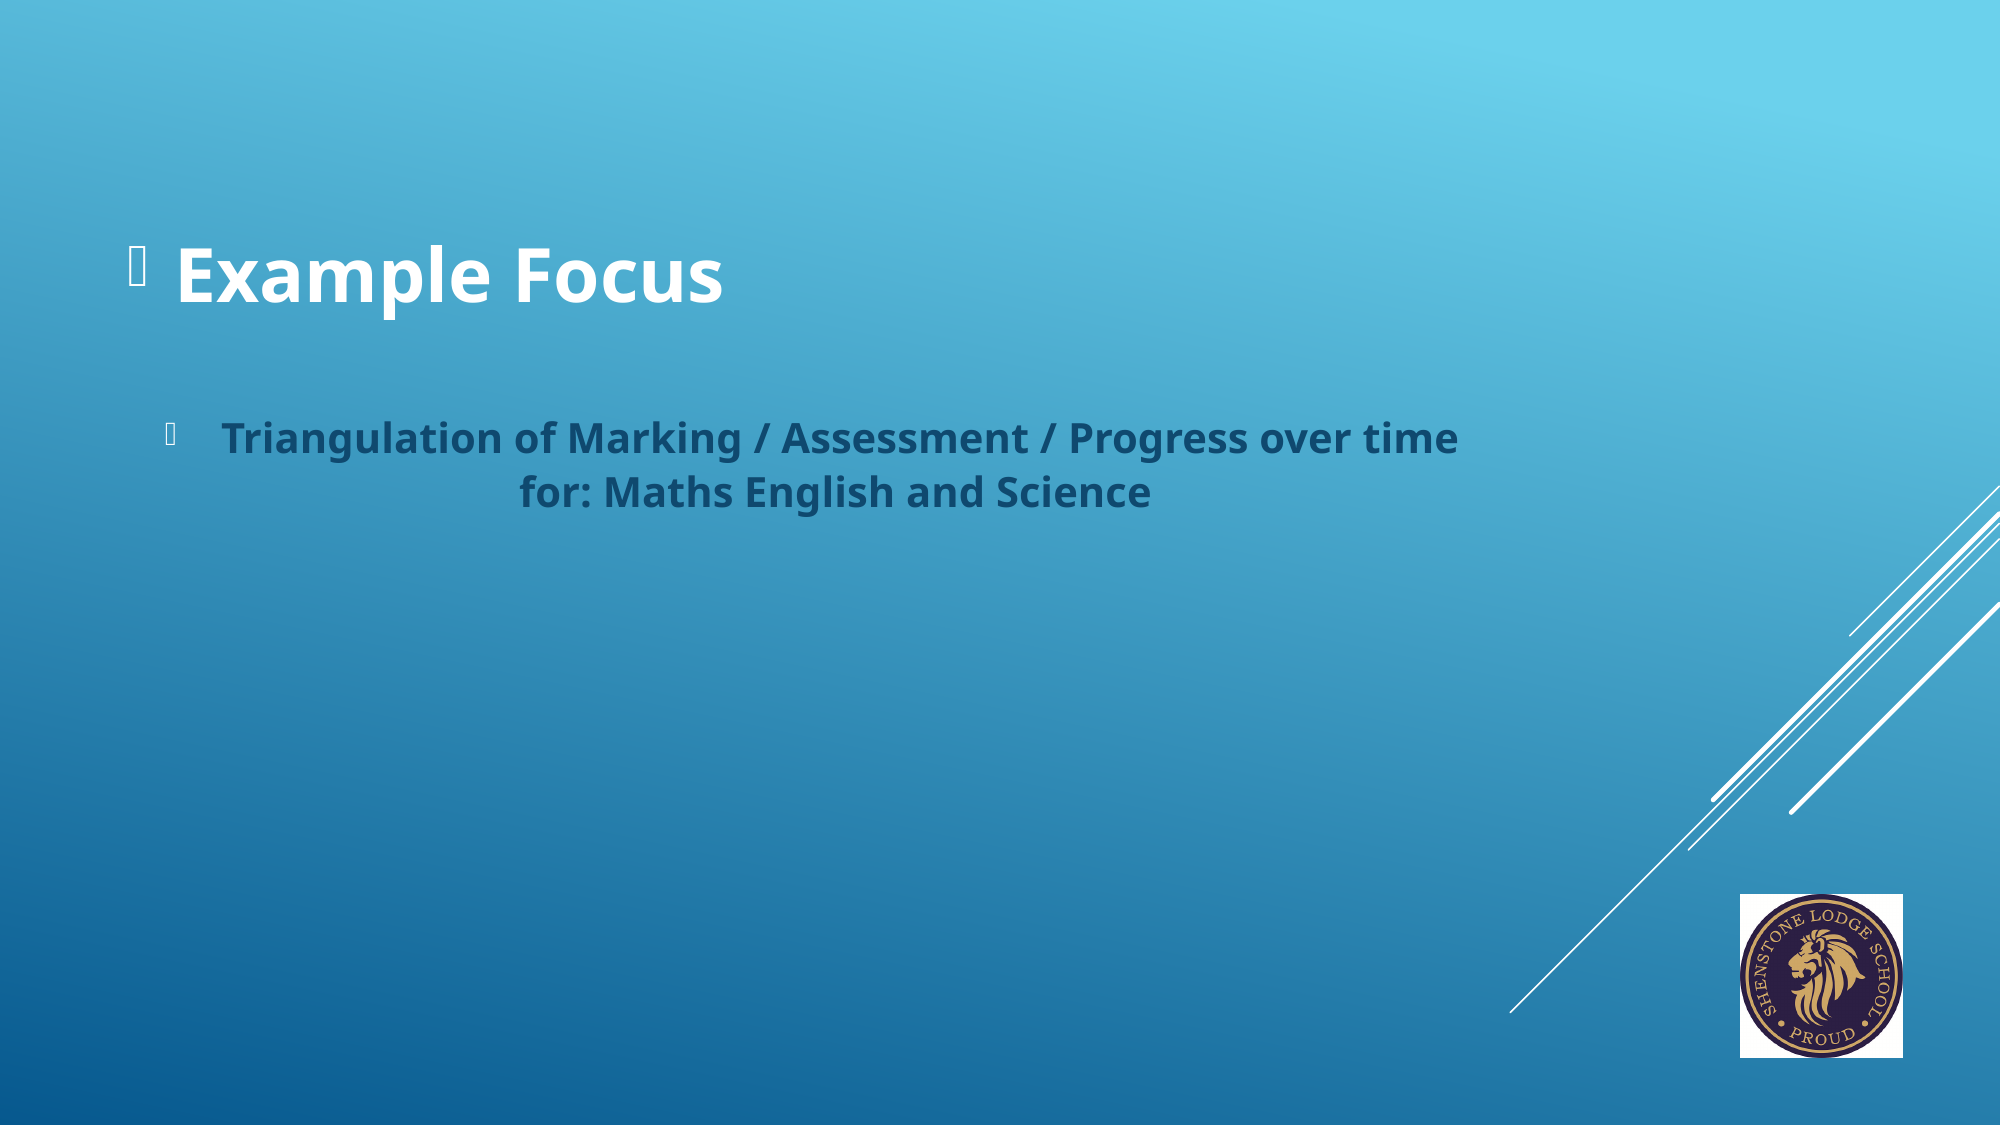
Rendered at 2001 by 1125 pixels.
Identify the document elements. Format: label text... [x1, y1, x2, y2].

list Example Focus Triangulation of Marking / Assessment / Progress over time for: Maths English and Science [112, 112, 1513, 706]
picture [1739, 894, 1904, 1058]
